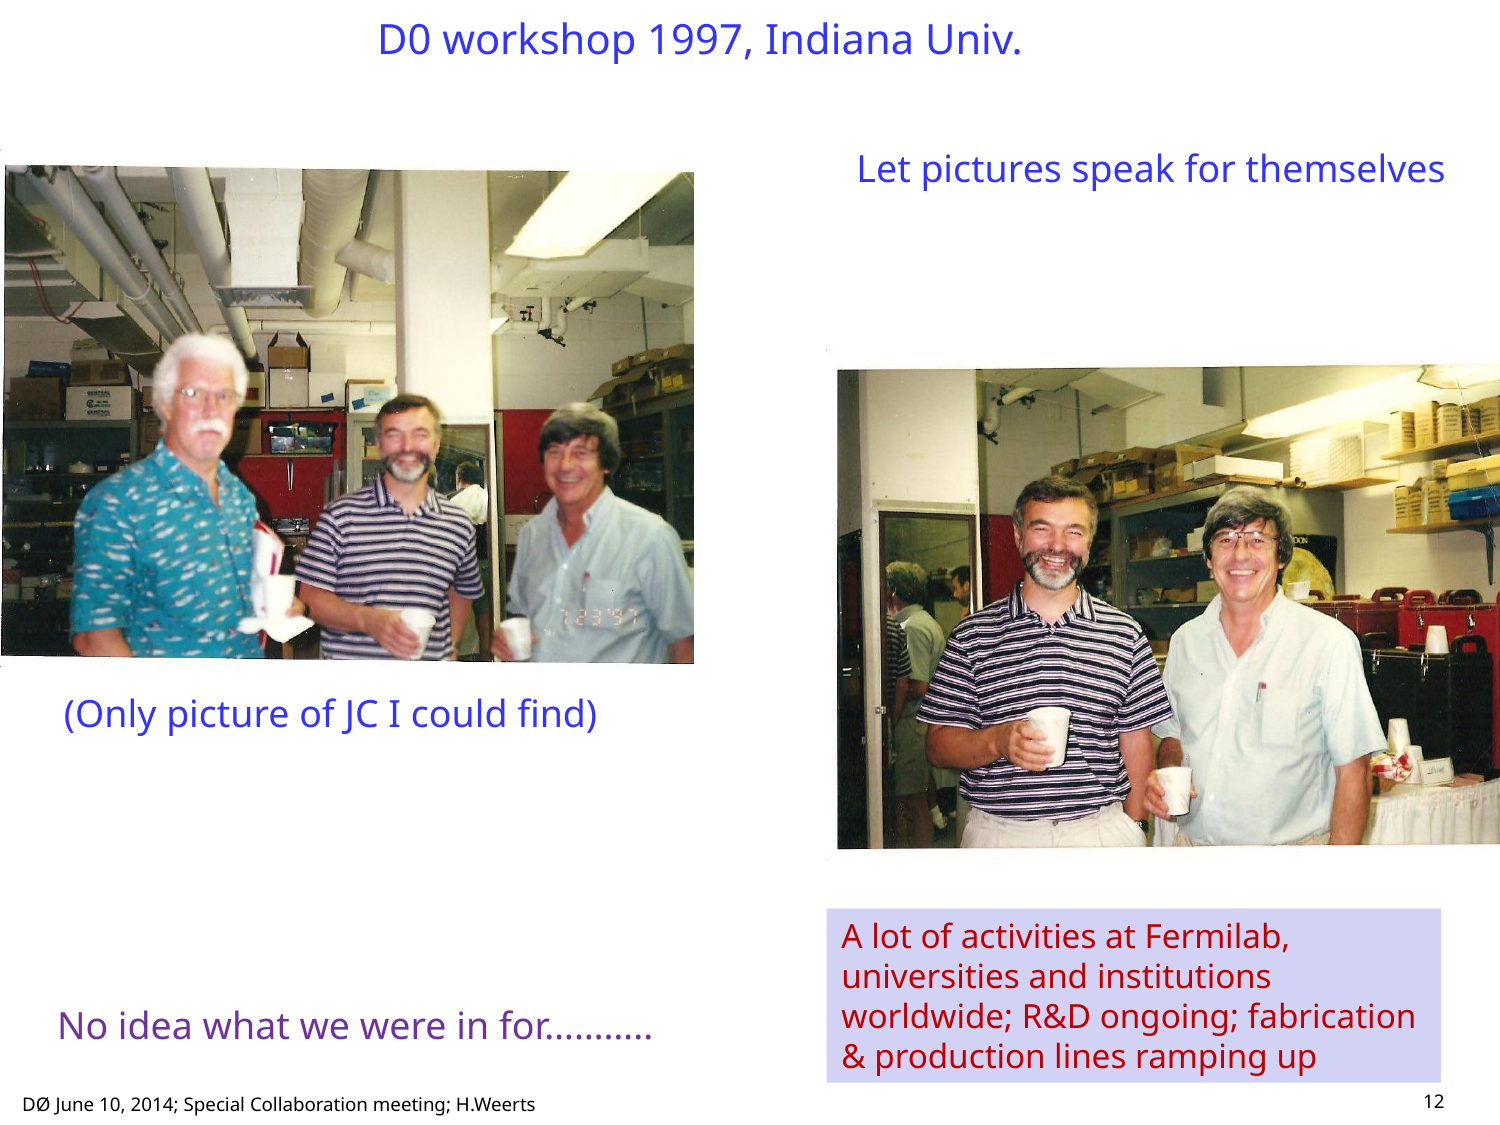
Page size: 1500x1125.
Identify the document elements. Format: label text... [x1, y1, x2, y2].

title D0 workshop 1997, Indiana Univ. [300, 0, 1100, 75]
text_box Let pictures speak for themselves [841, 137, 1462, 198]
text_box A lot of activities at Fermilab, universities and institutions worldwide; R&D ongoing; fabrication & production lines ramping up [826, 908, 1442, 1083]
text_box (Only picture of JC I could find) [49, 682, 613, 743]
text_box No idea what we were in for……….. [42, 994, 669, 1054]
picture [0, 149, 694, 667]
picture [826, 349, 1500, 860]
